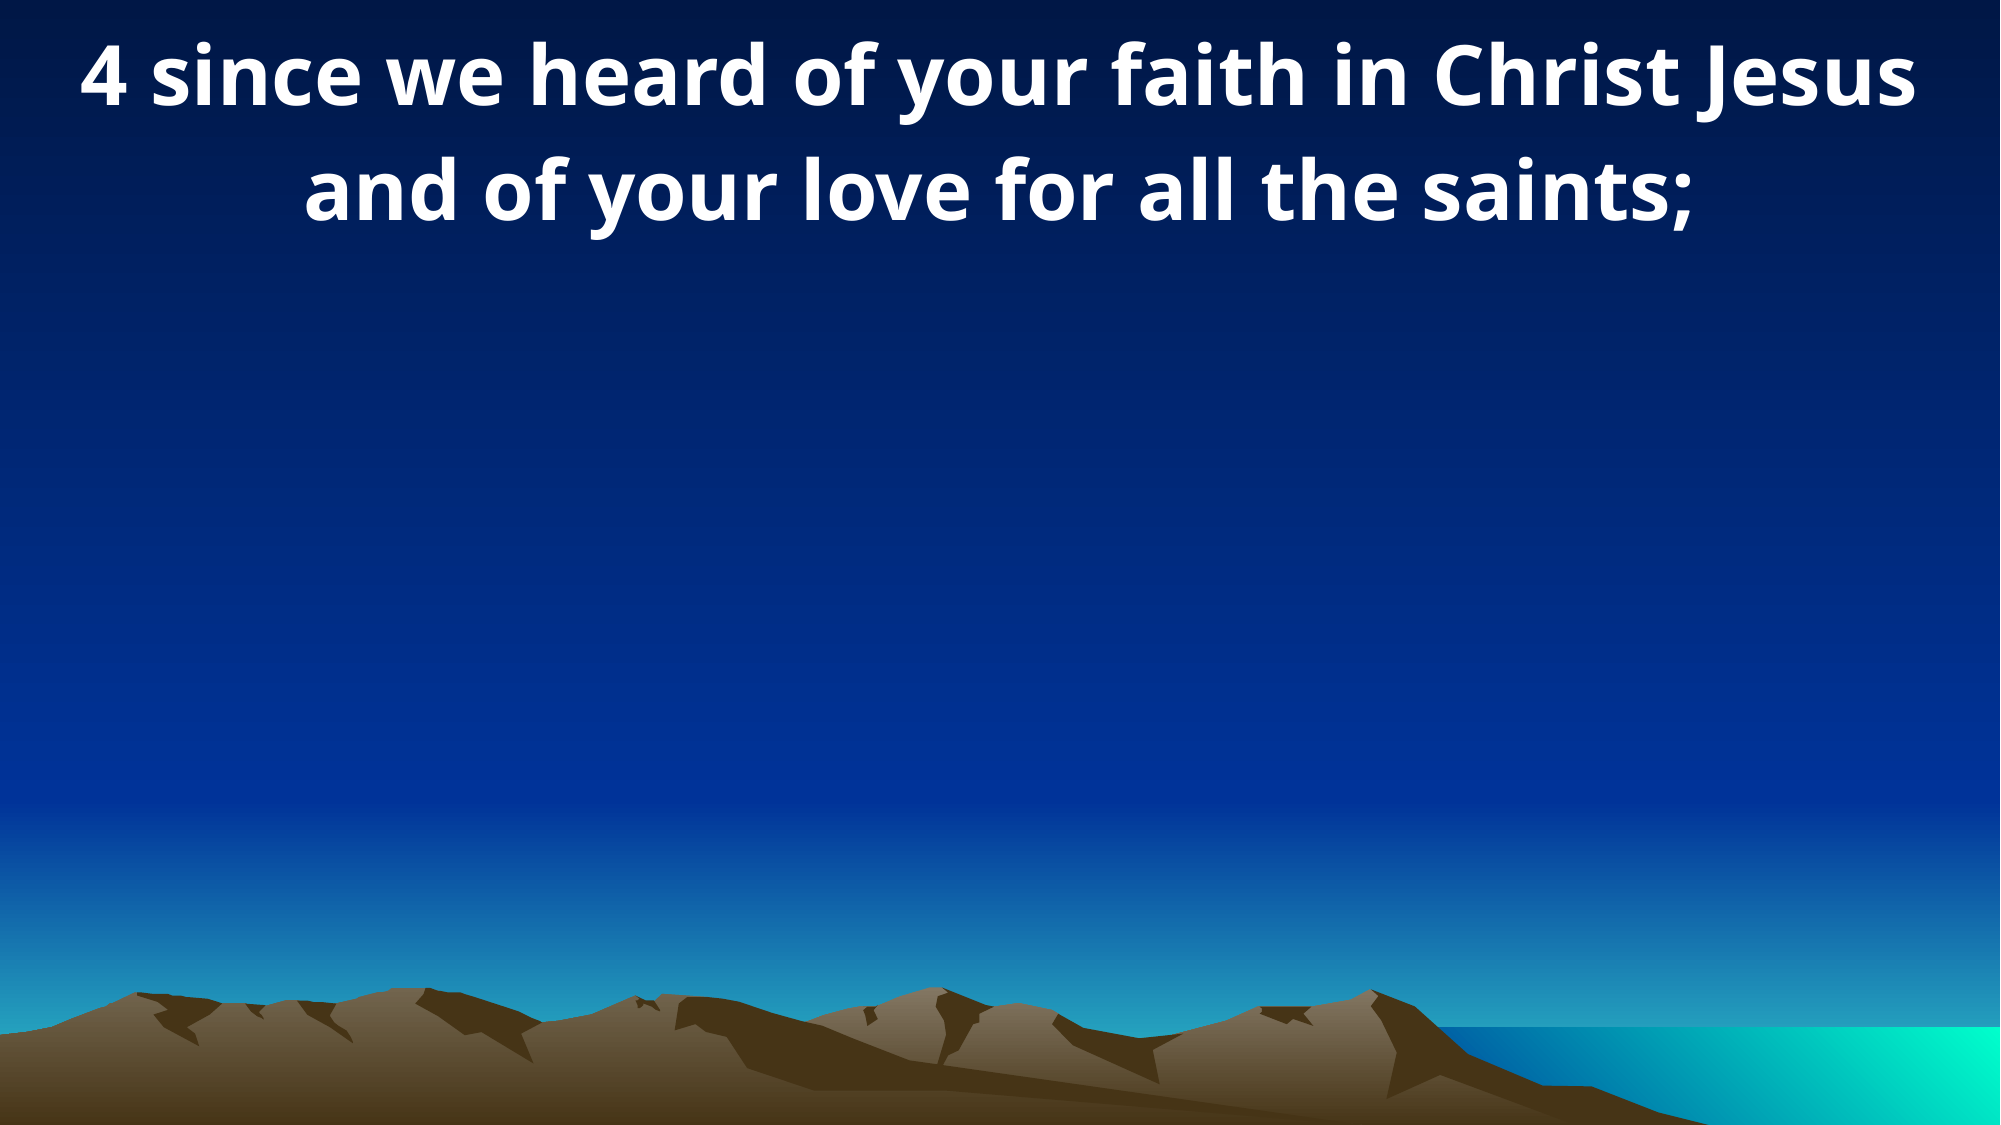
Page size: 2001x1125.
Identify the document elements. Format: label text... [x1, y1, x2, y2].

text_box 4 since we heard of your faith in Christ Jesus and of your love for all the saints; [0, 0, 2000, 825]
